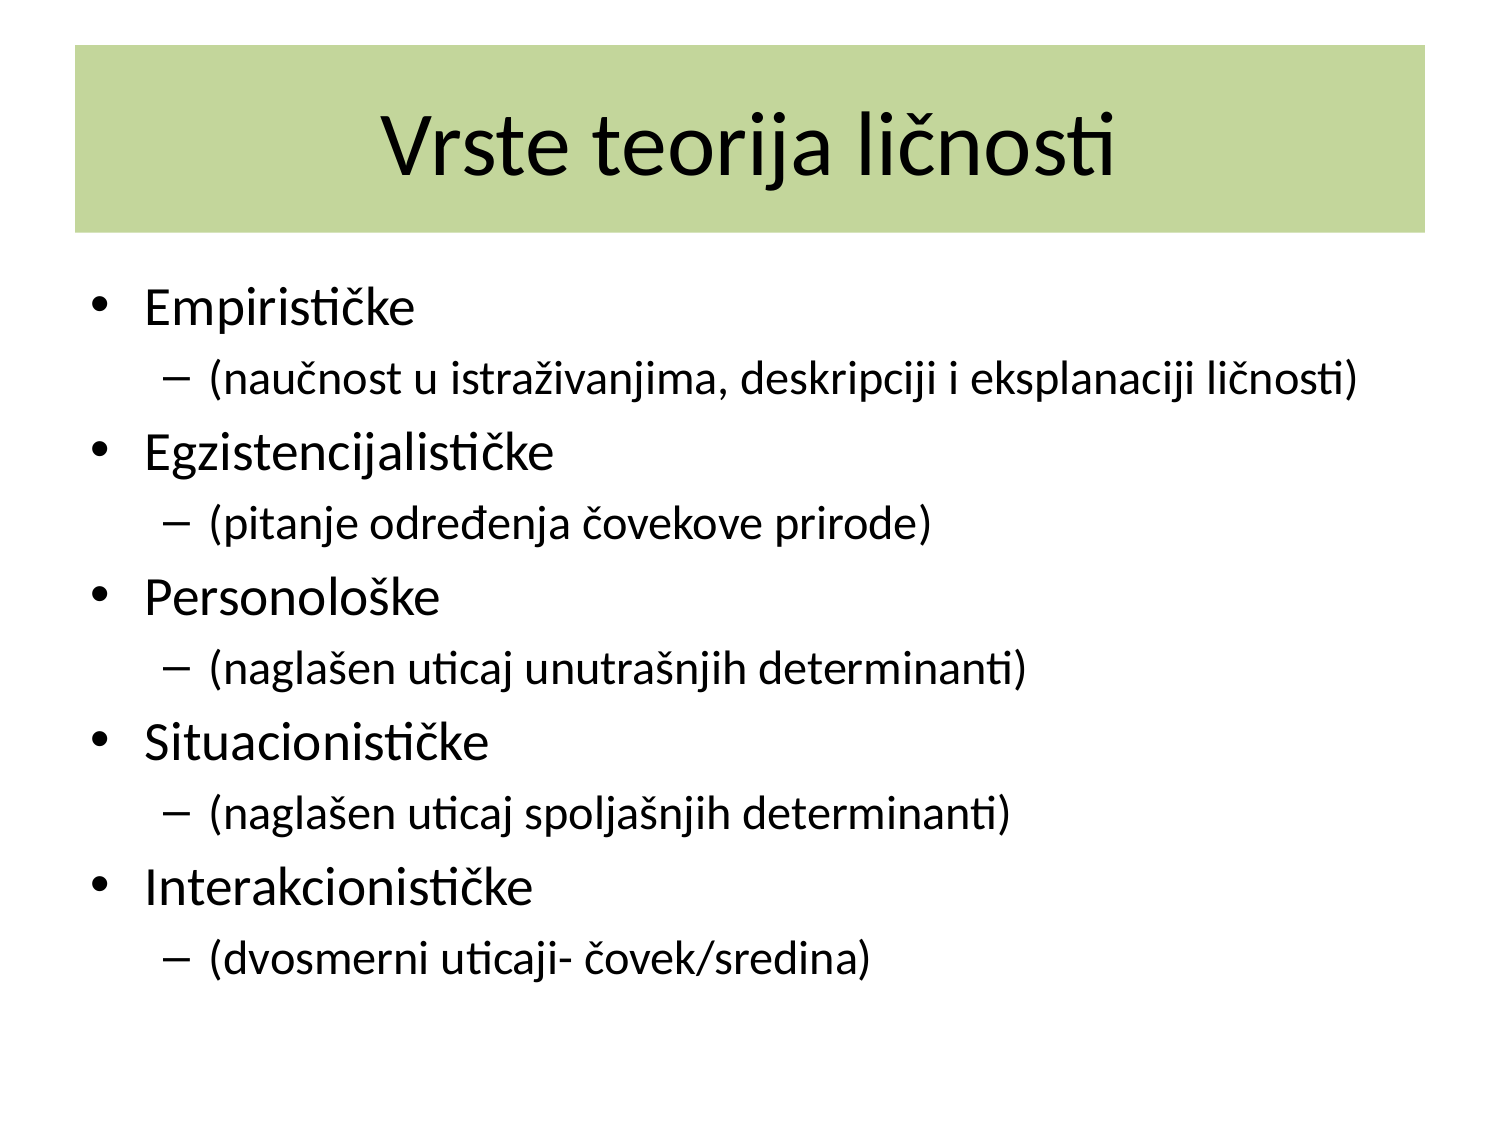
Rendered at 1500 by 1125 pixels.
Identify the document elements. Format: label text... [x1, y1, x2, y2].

list Empirističke (naučnost u istraživanjima, deskripciji i eksplanaciji ličnosti) Egzistencijalističke (pitanje određenja čovekove prirode) Personološke (naglašen uticaj unutrašnjih determinanti) Situacionističke (naglašen uticaj spoljašnjih determinanti) Interakcionističke (dvosmerni uticaji- čovek/sredina) [75, 262, 1425, 1005]
title Vrste teorija ličnosti [75, 45, 1425, 233]
